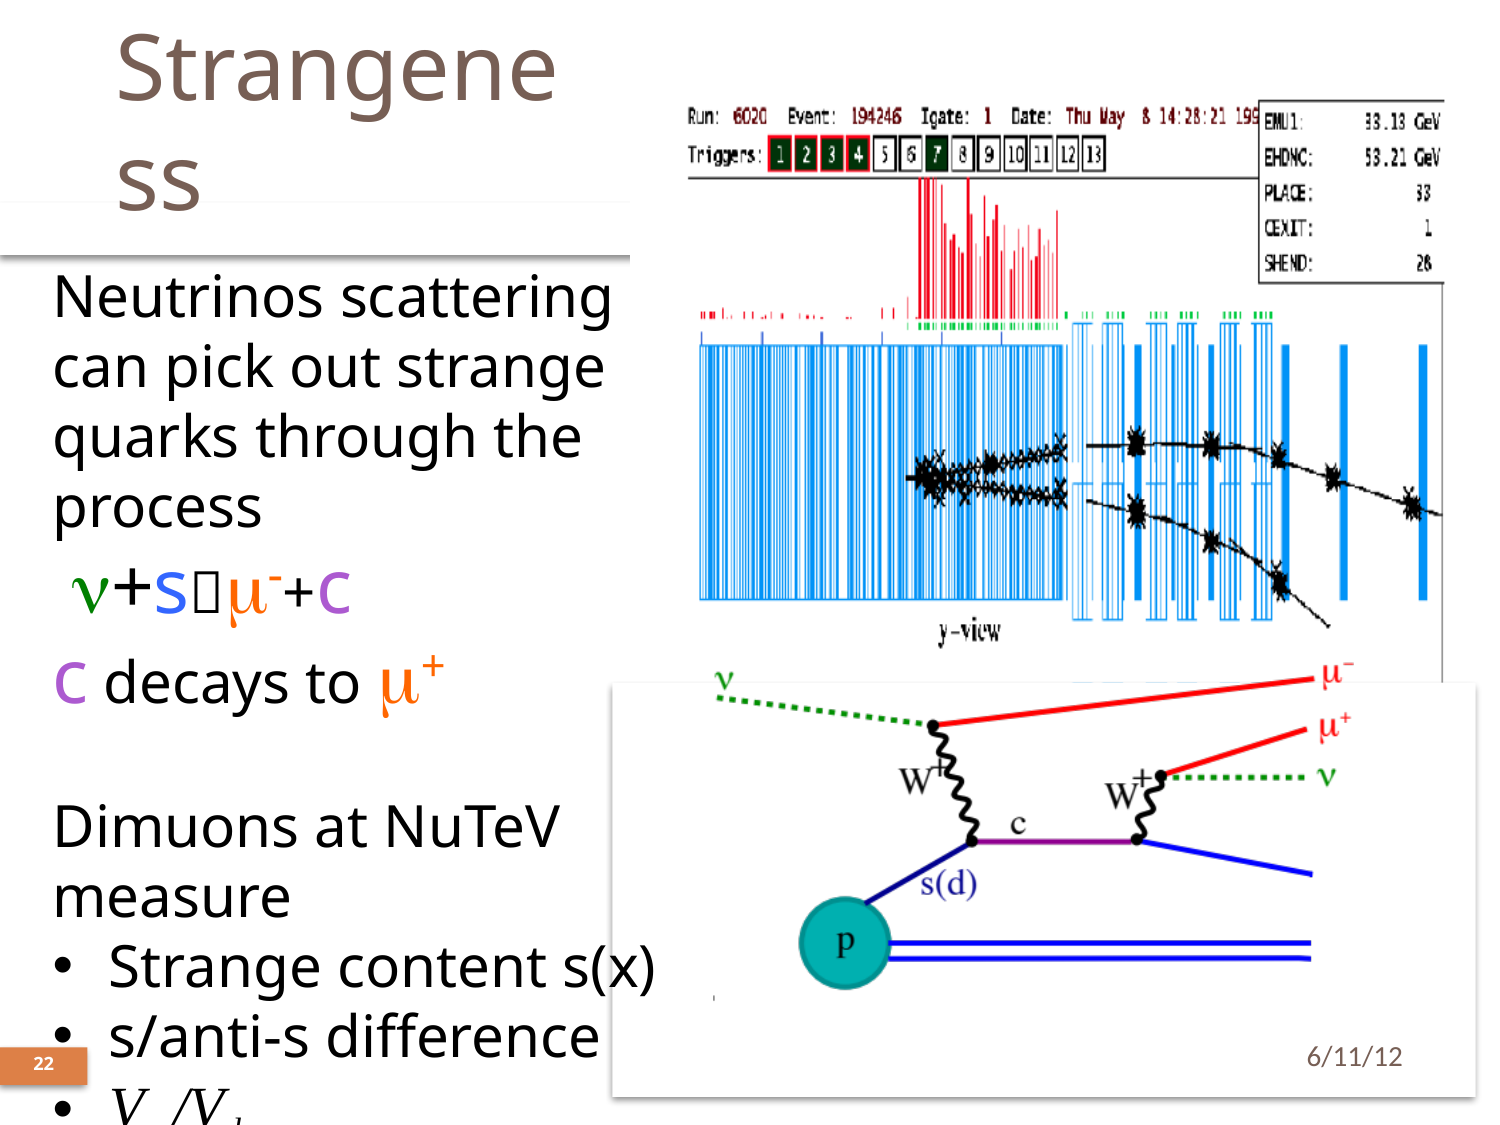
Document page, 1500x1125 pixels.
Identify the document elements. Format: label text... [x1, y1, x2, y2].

title Strangeness [100, 37, 590, 200]
slide_number 22 [0, 1044, 88, 1085]
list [696, 633, 1372, 1006]
text_box Neutrinos scattering can pick out strange quarks through the process n+sm-+c c decays to m+ Dimuons at NuTeV measure Strange content s(x) s/anti-s difference Vsc/Vdc [37, 251, 624, 1125]
picture [630, 0, 1500, 1125]
